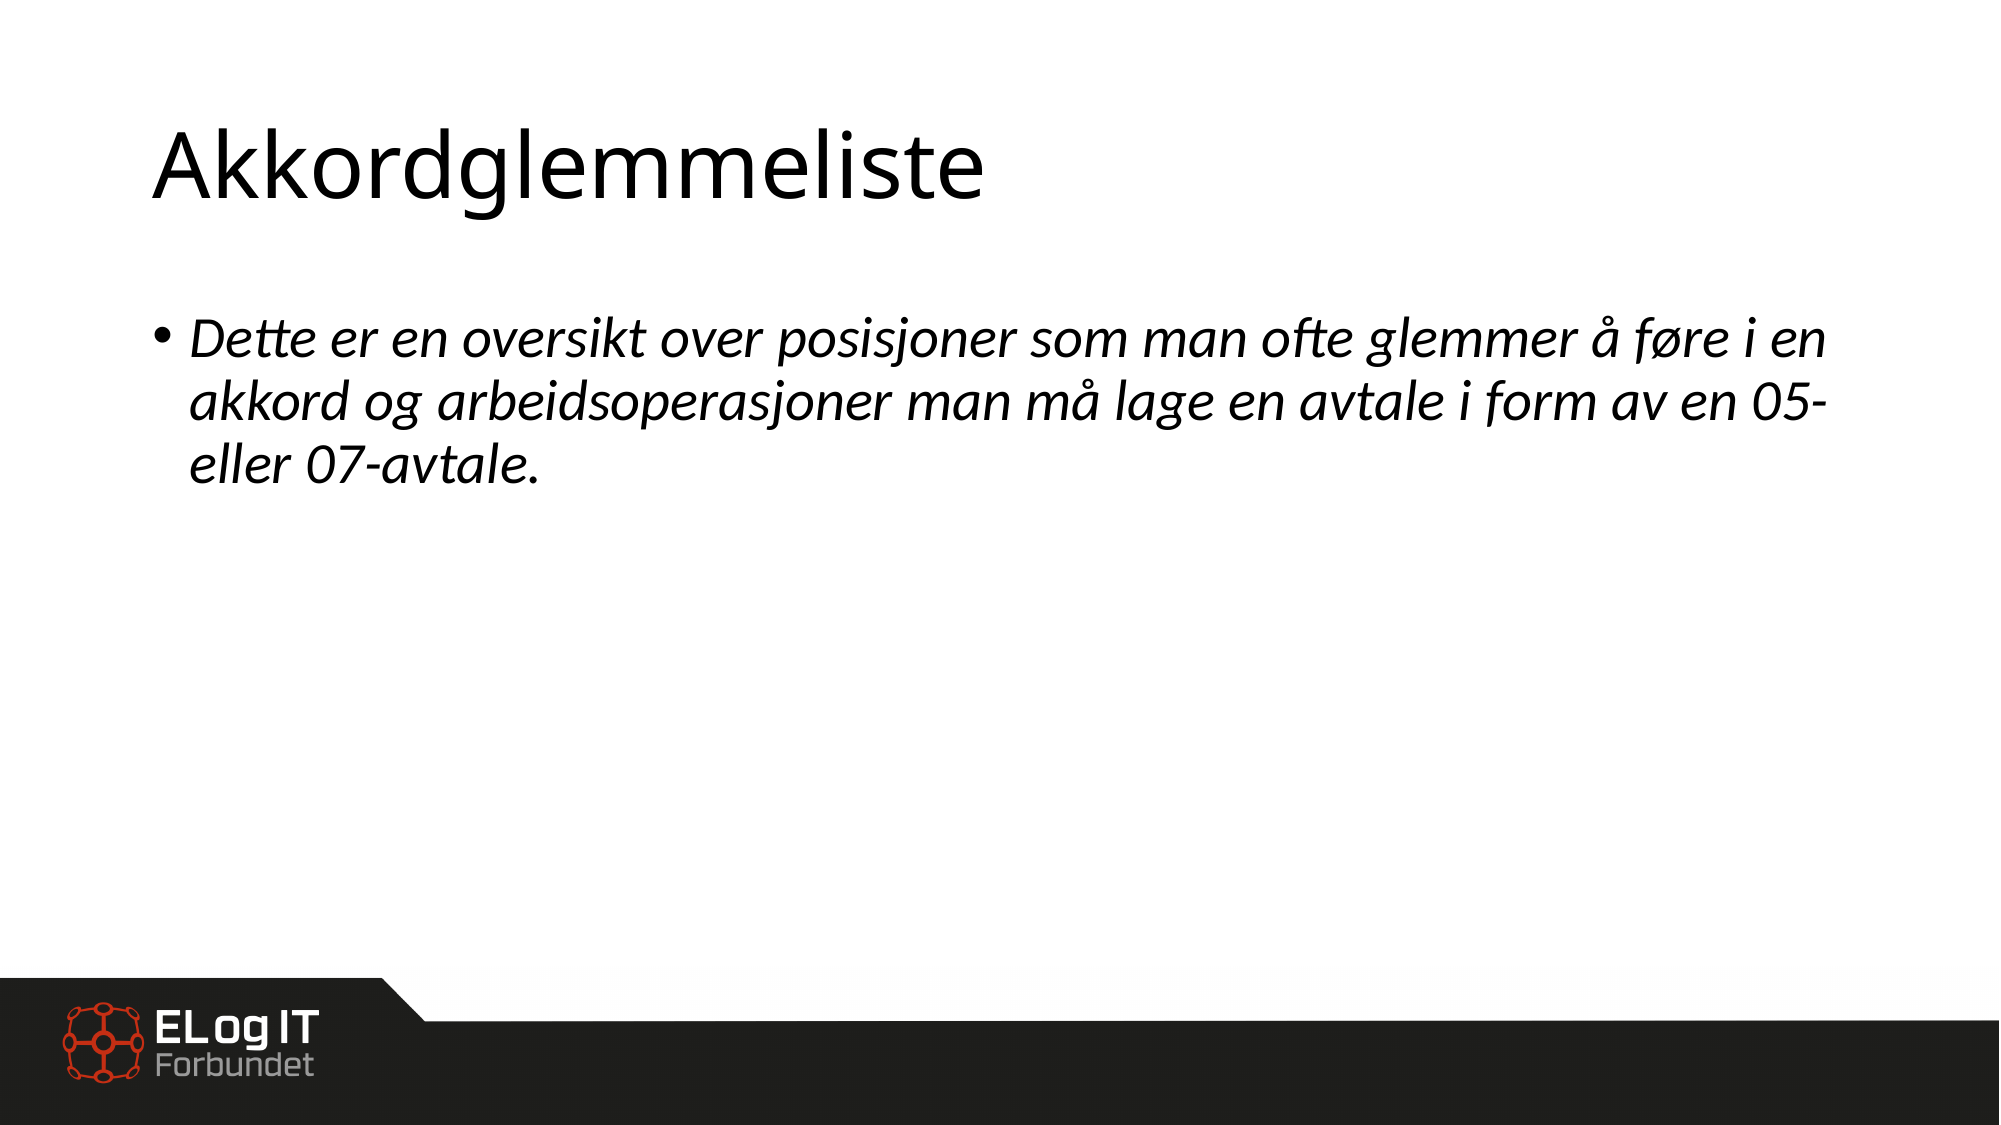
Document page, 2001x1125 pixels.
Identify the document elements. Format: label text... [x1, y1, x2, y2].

title Akkordglemmeliste [137, 59, 1863, 278]
list Dette er en oversikt over posisjoner som man ofte glemmer å føre i en akkord og arbeidsoperasjoner man må lage en avtale i form av en 05- eller 07-avtale. [137, 299, 1863, 925]
picture [0, 966, 1999, 1125]
